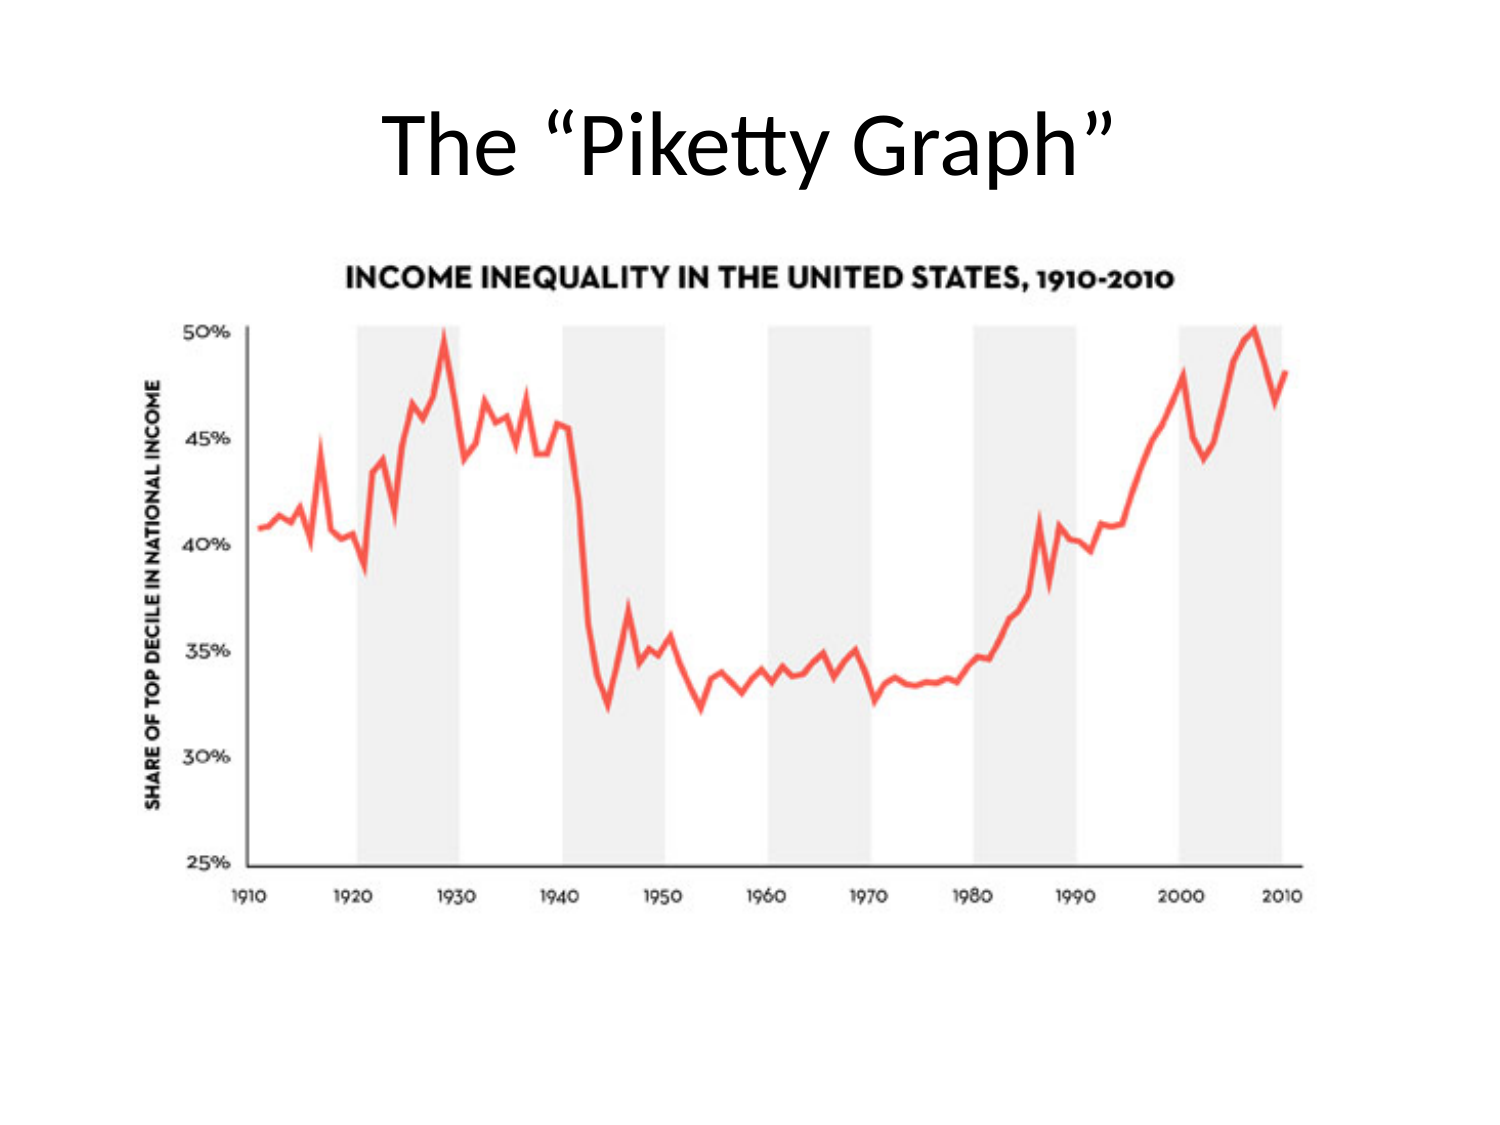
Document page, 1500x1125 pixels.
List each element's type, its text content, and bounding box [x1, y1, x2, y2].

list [137, 224, 1326, 1018]
title The “Piketty Graph” [75, 45, 1425, 233]
